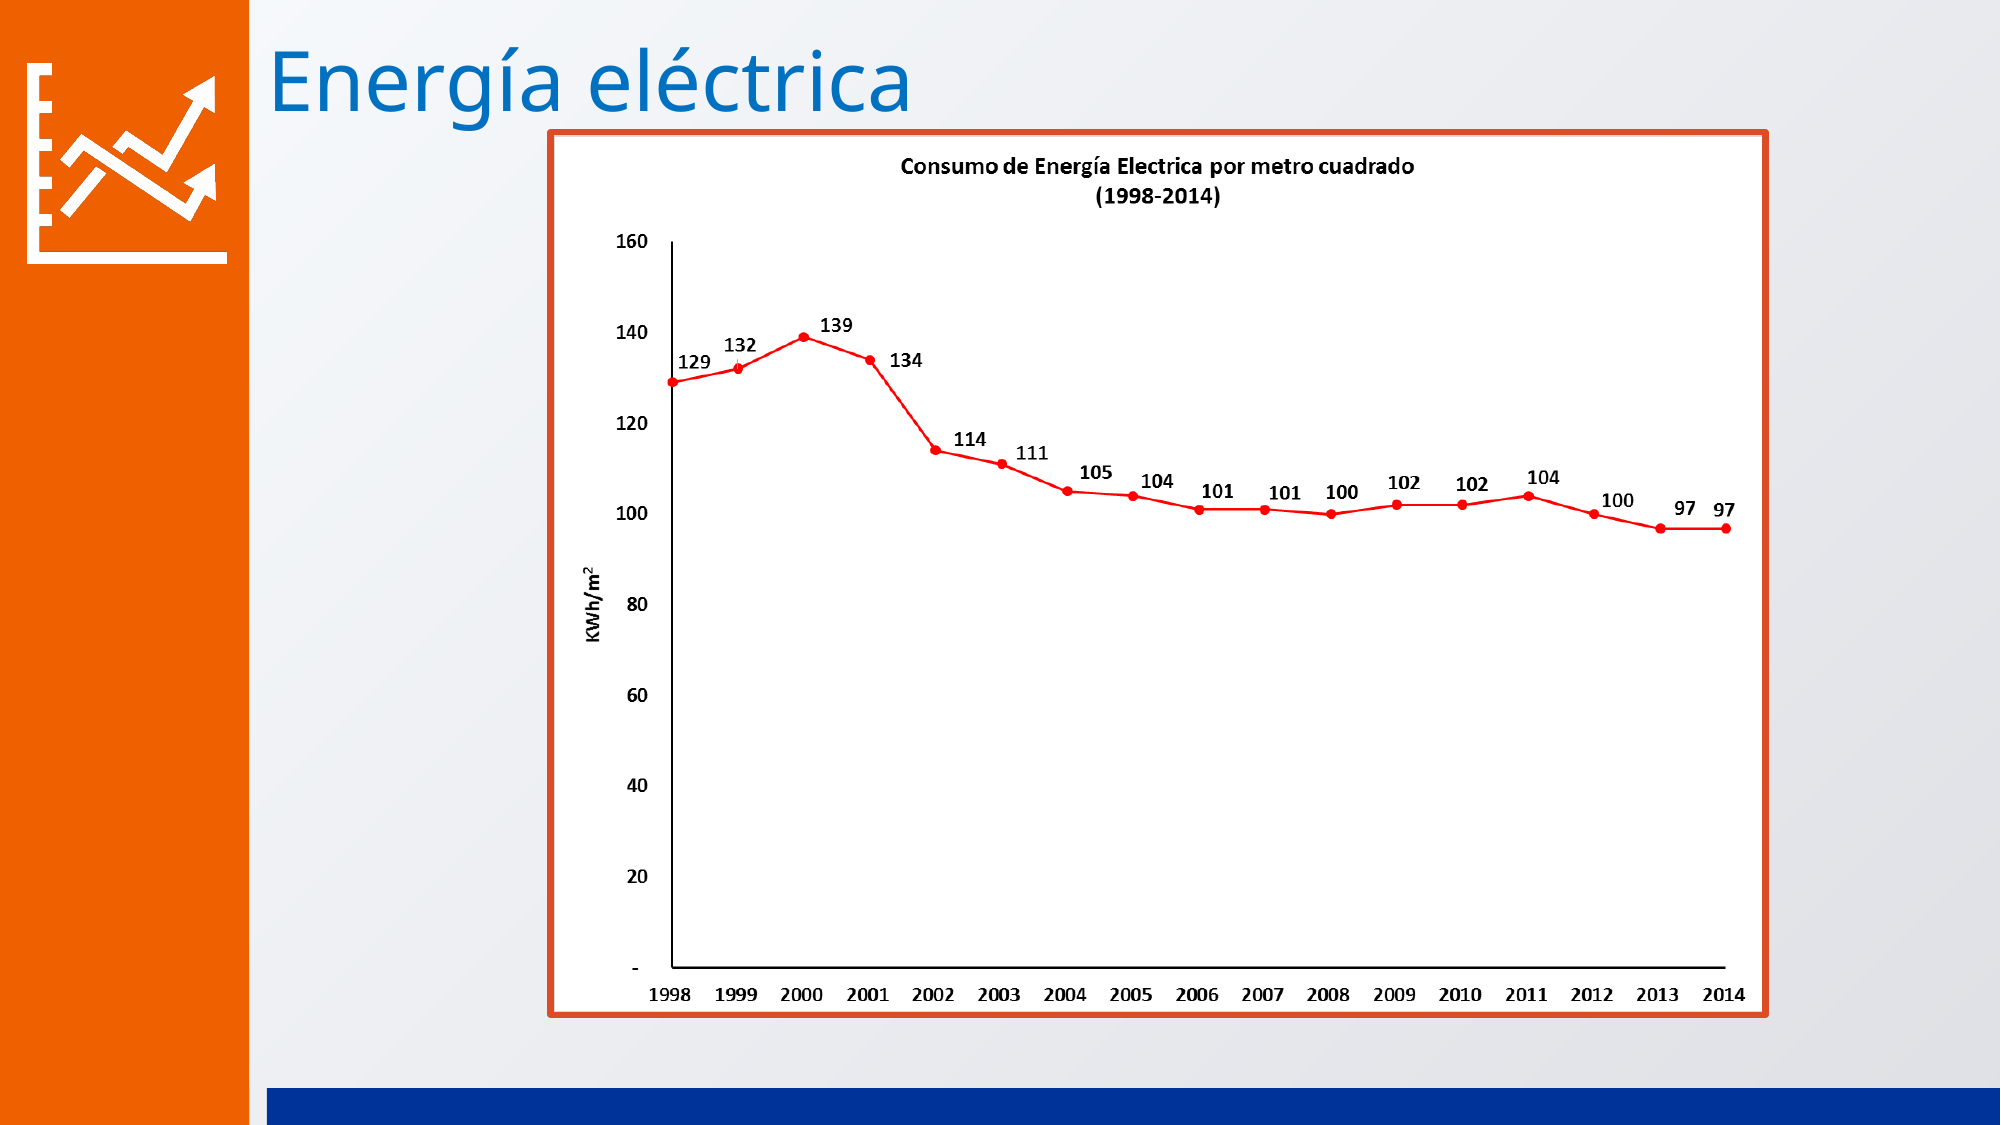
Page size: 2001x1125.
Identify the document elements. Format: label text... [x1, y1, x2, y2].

picture [553, 135, 1763, 1012]
title Energía eléctrica [252, 0, 1896, 136]
picture [26, 63, 227, 264]
